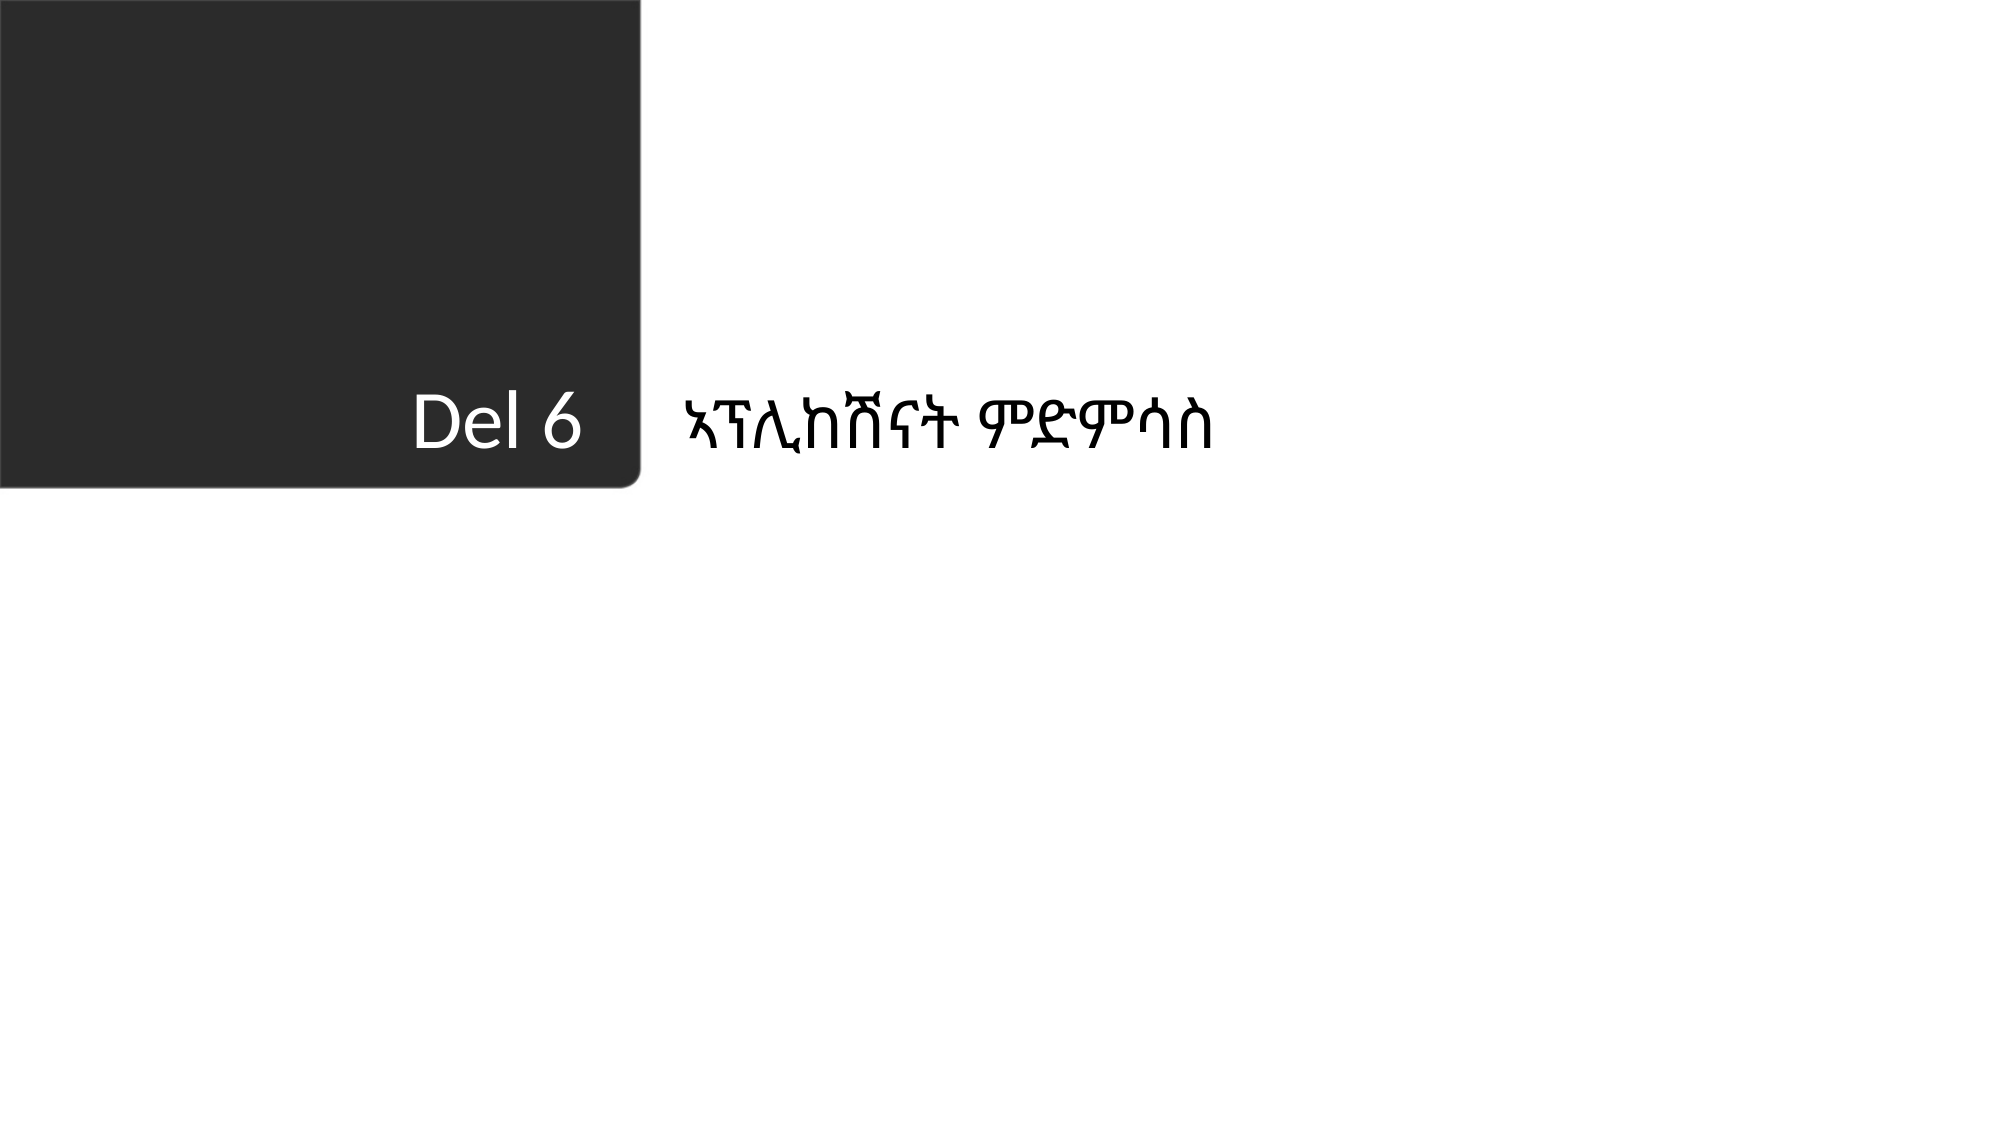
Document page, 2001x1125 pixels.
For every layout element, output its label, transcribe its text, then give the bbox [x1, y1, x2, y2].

title Del 6 [395, 404, 603, 474]
picture [0, 0, 2000, 1124]
list ኣፕሊከሽናት ምድምሳስ [667, 383, 1938, 463]
